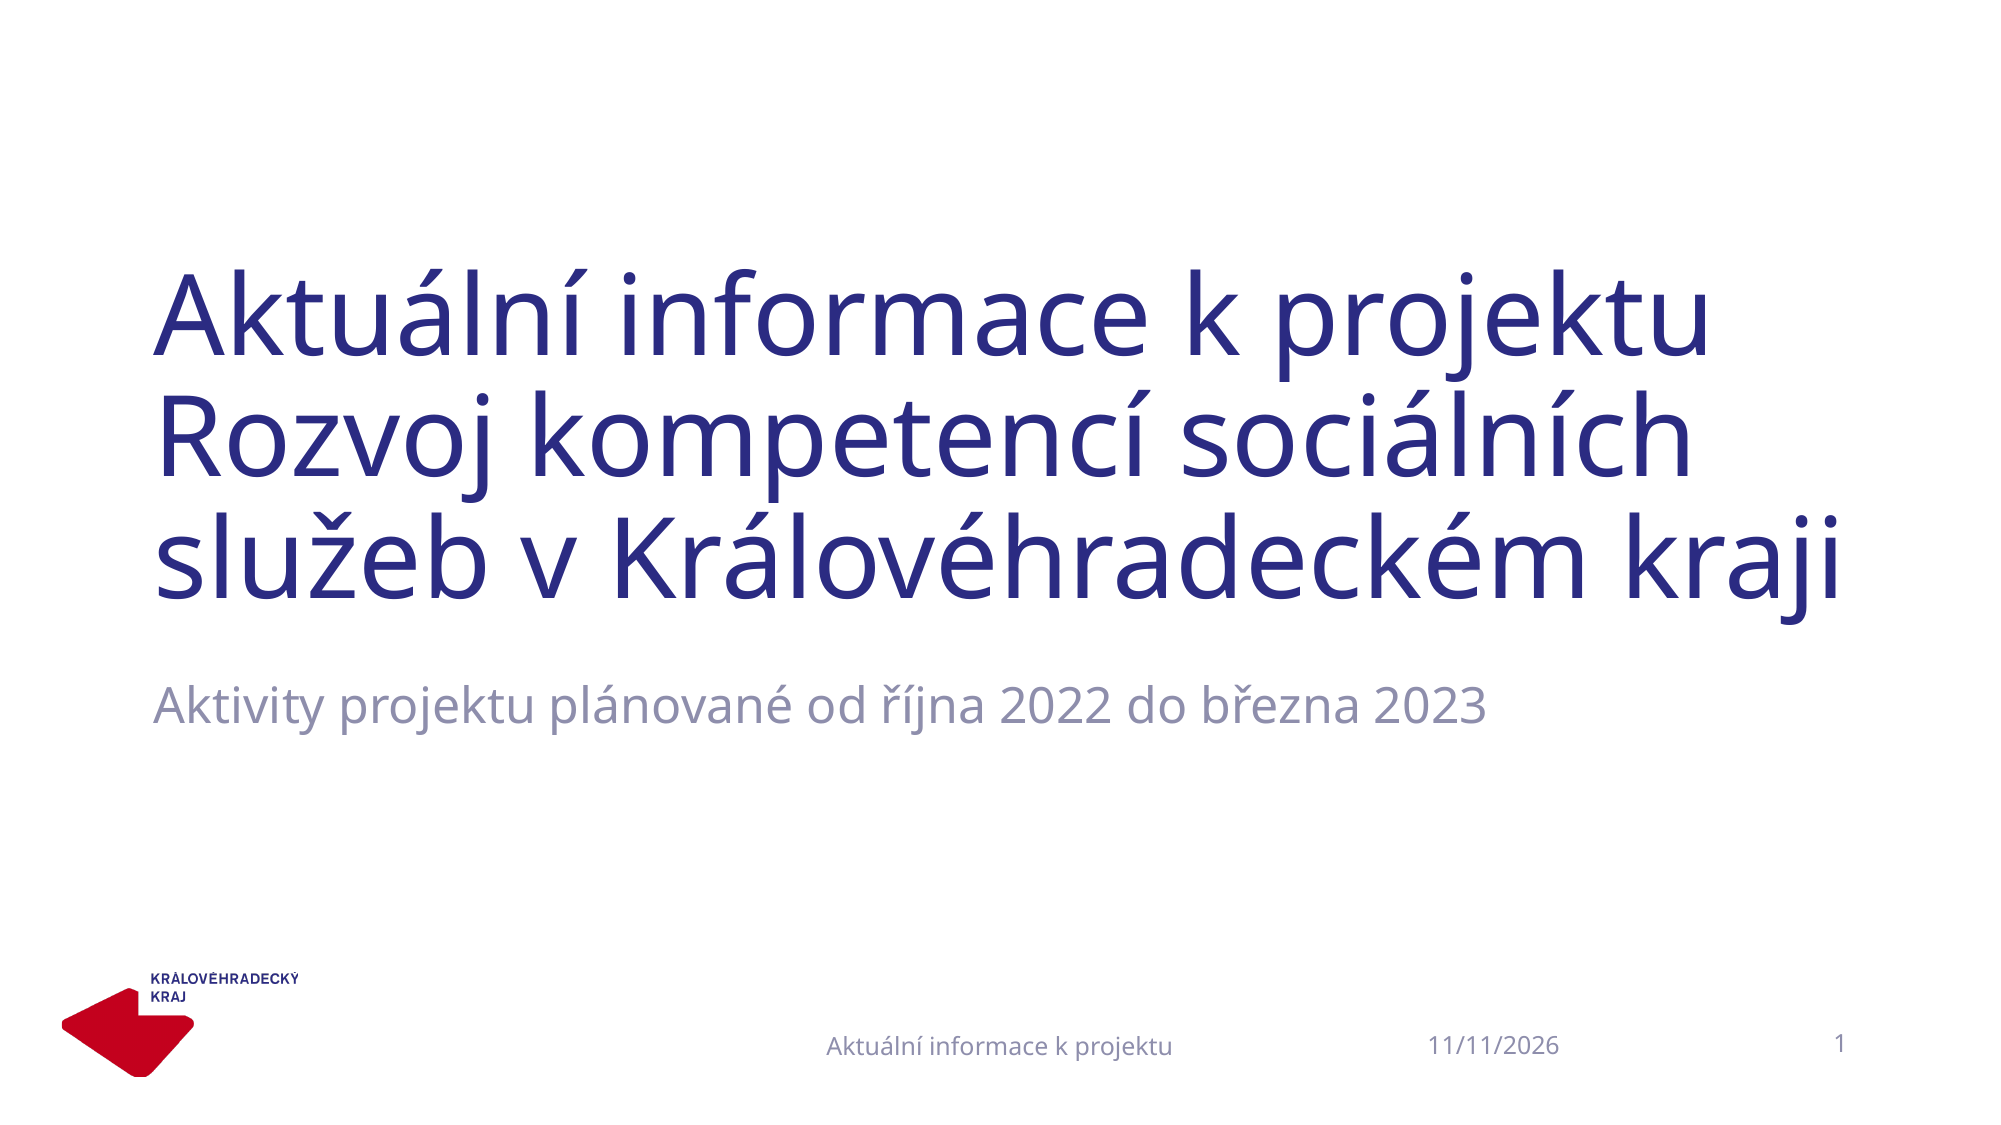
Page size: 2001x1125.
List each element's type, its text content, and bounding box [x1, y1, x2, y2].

title Aktuální informace k projektu Rozvoj kompetencí sociálních služeb v Královéhradeckém kraji [138, 162, 1864, 631]
slide_number 1 [1692, 1014, 1863, 1075]
footer Aktuální informace k projektu [662, 1014, 1338, 1075]
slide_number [1412, 1016, 1617, 1077]
list Aktivity projektu plánované od října 2022 do března 2023 [138, 673, 1864, 750]
